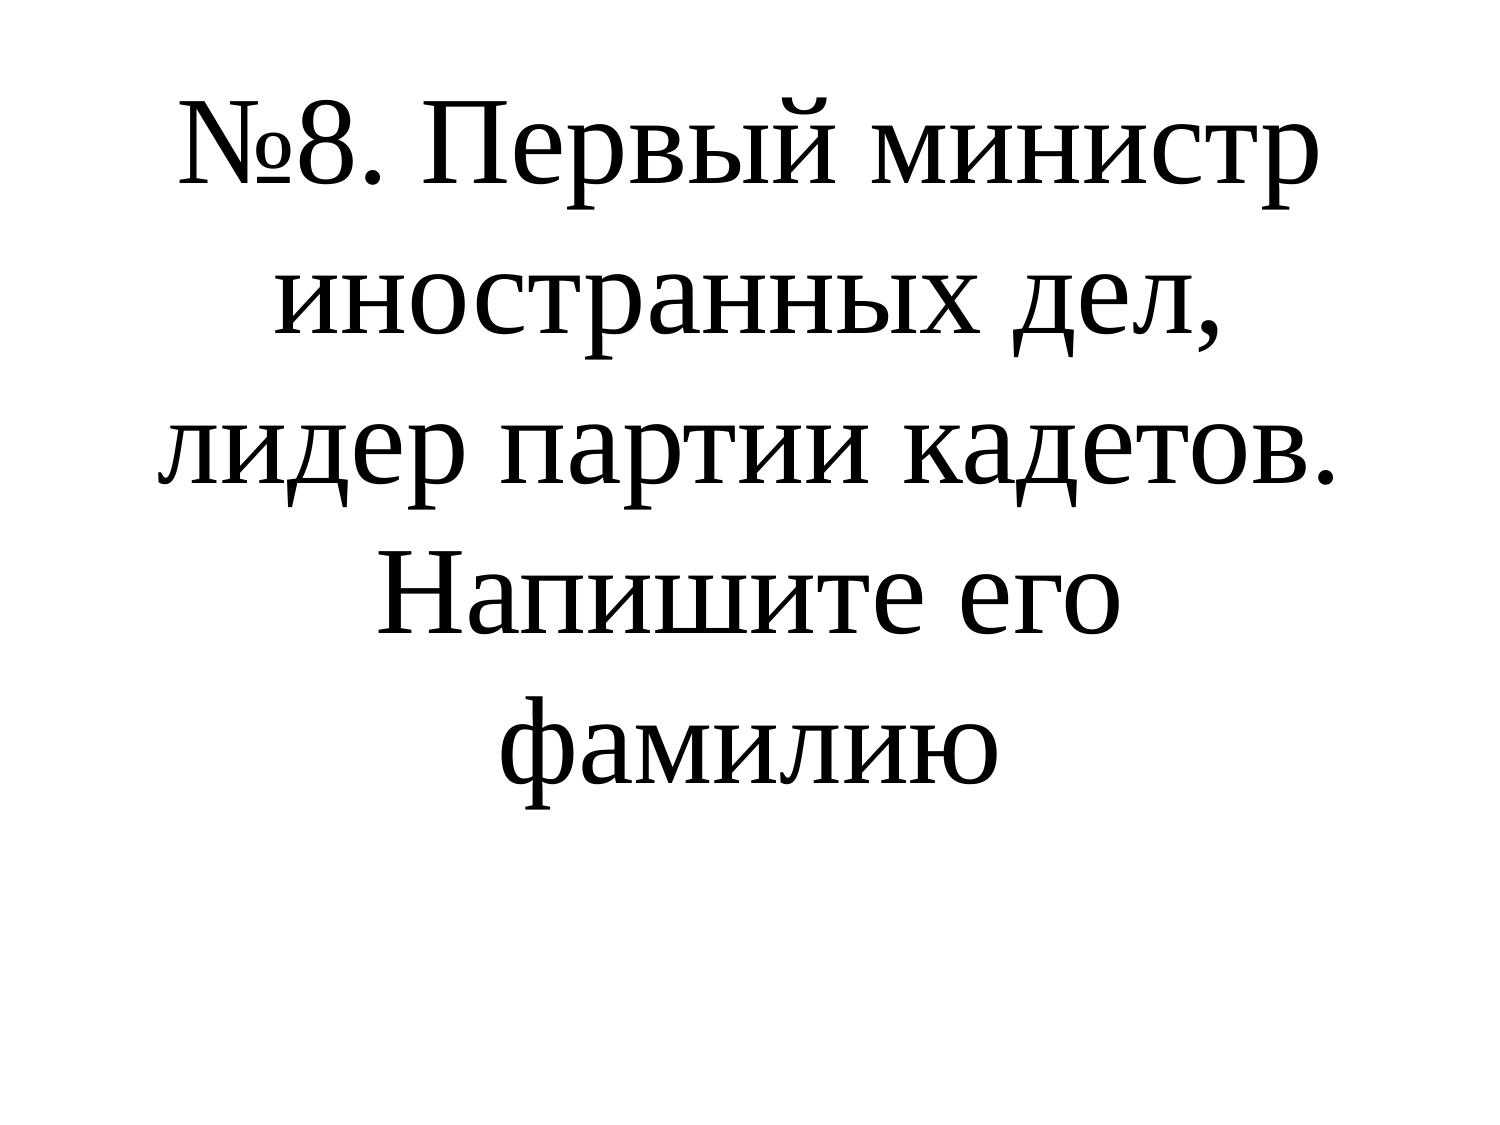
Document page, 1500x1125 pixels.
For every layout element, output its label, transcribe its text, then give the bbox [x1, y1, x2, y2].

title №8. Первый министр иностранных дел, лидер партии кадетов. Напишите его фамилию [112, 312, 1388, 554]
